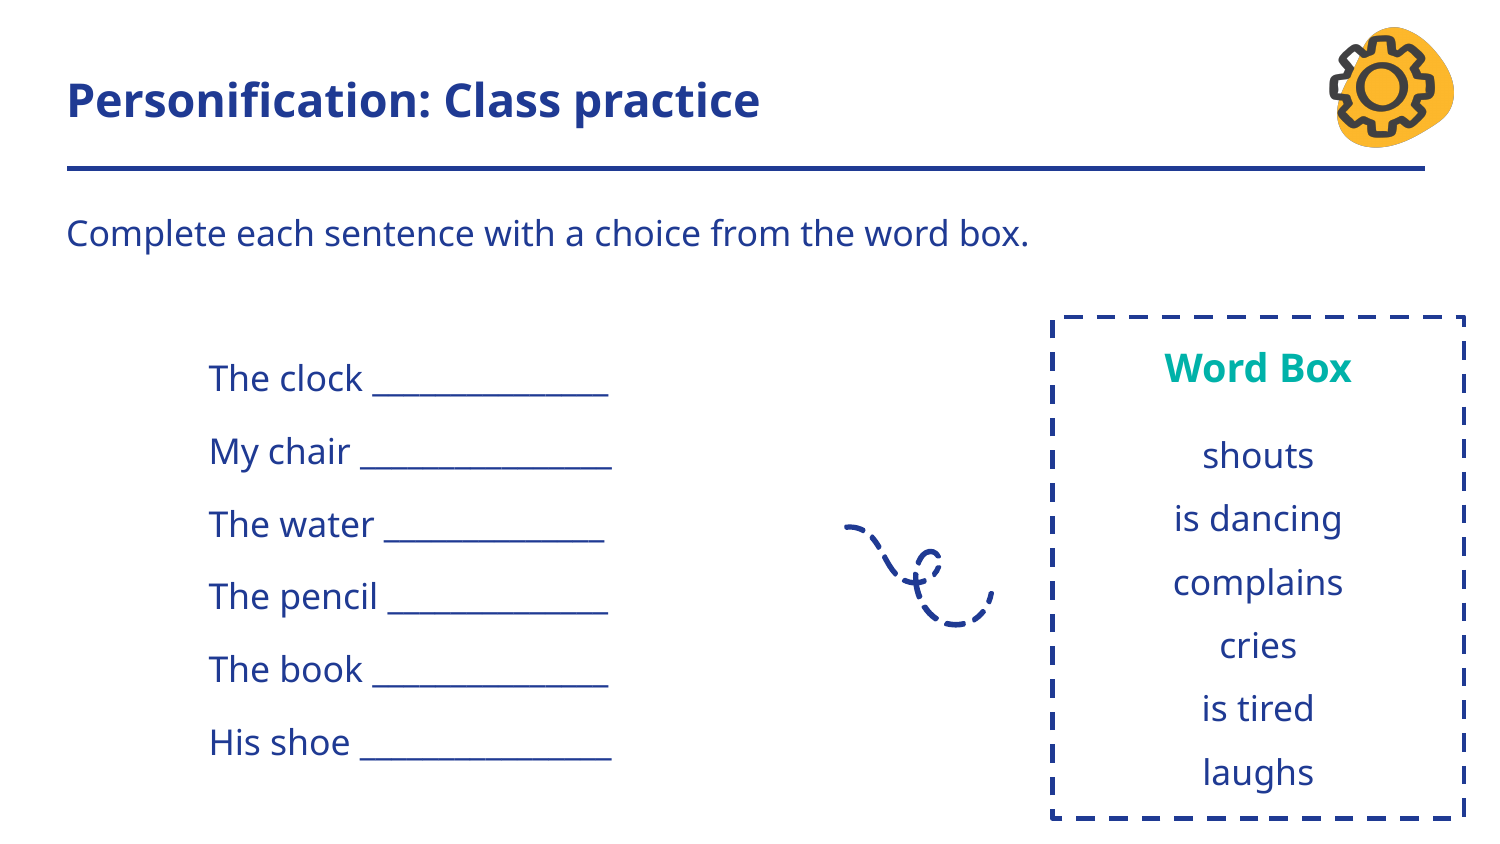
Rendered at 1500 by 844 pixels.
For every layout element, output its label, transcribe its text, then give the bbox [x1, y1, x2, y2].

text_box Word Box shouts is dancing complains cries is tired laughs [1053, 316, 1465, 819]
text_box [845, 525, 993, 627]
list Complete each sentence with a choice from the word box. The clock _______________ My chair ________________ The water ______________ The pencil ______________ The book _______________ His shoe ________________ [51, 189, 1053, 819]
picture [1299, 26, 1465, 169]
title Personification: Class practice [51, 52, 1294, 147]
